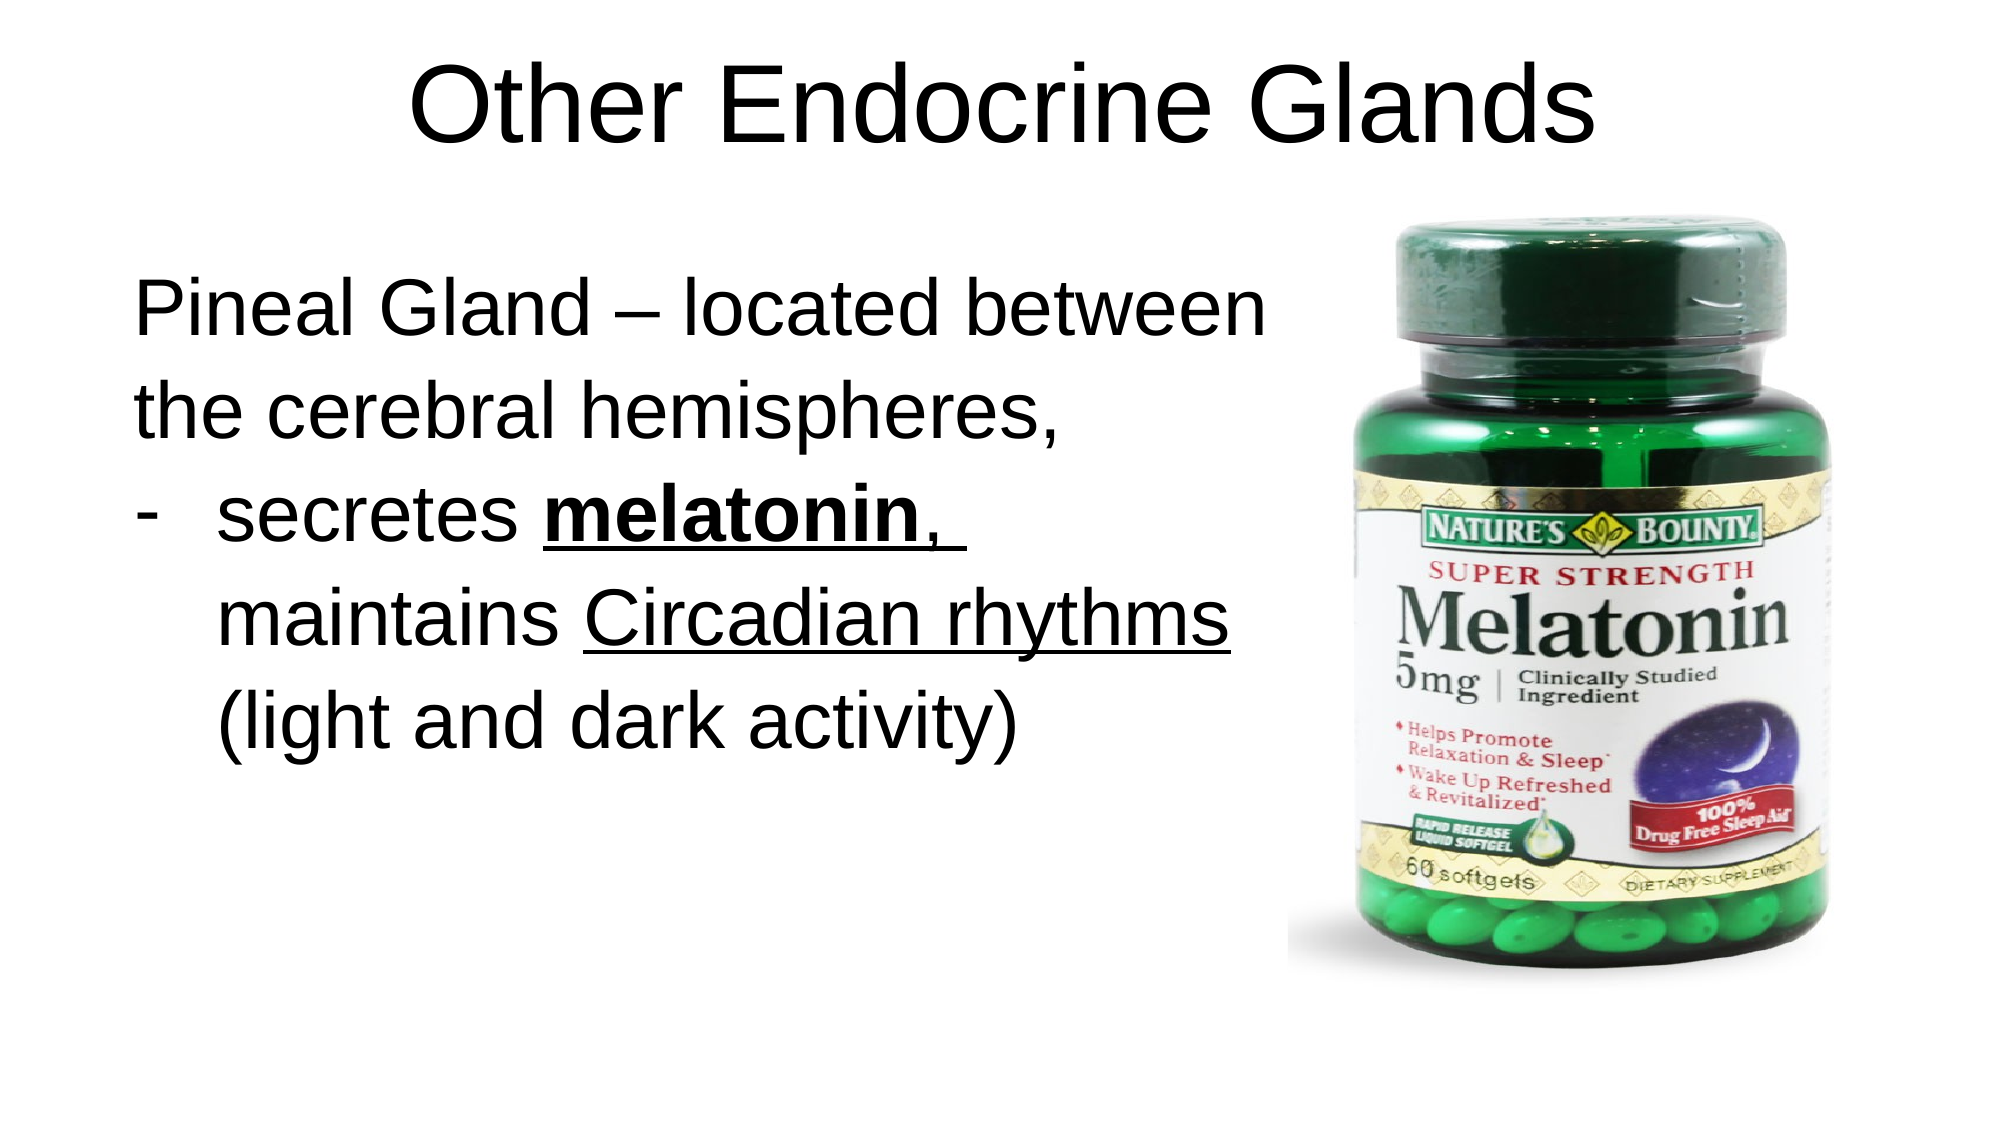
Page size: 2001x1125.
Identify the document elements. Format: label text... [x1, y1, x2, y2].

picture [1287, 157, 1886, 1041]
text_box Pineal Gland – located between the cerebral hemispheres, secretes melatonin, maintains Circadian rhythms (light and dark activity) [126, 241, 1282, 883]
title Other Endocrine Glands [84, 22, 1923, 147]
